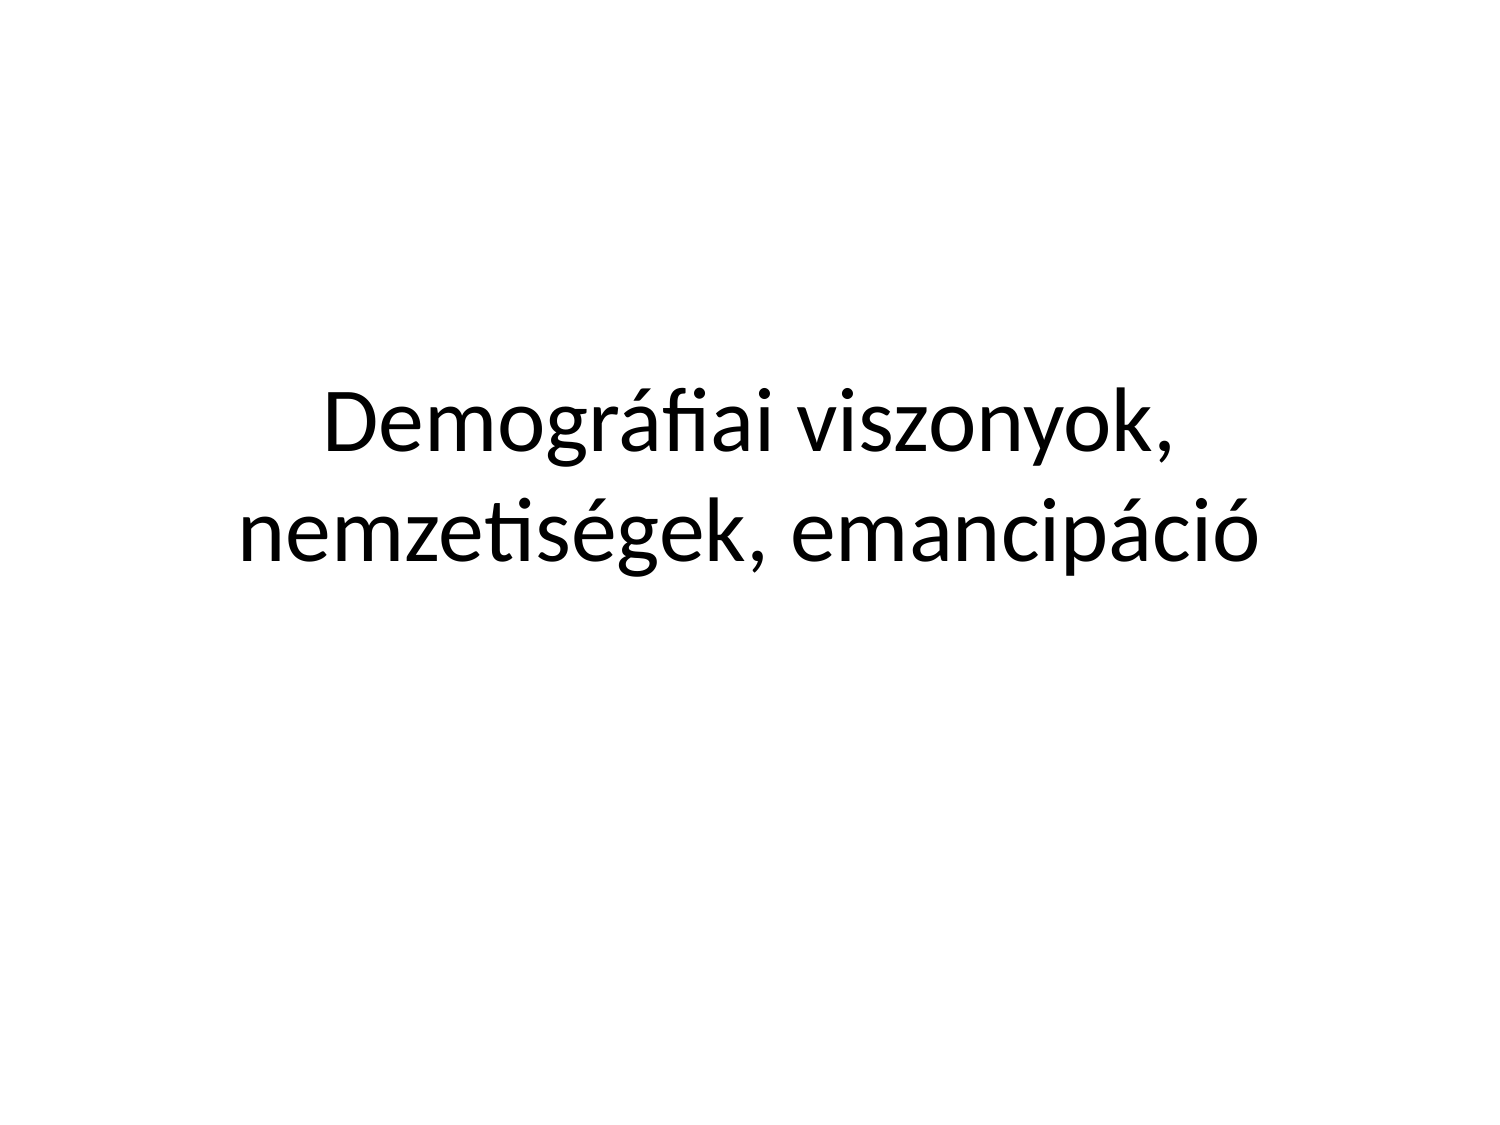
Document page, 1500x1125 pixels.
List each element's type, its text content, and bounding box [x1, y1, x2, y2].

title Demográfiai viszonyok, nemzetiségek, emancipáció [112, 349, 1388, 591]
